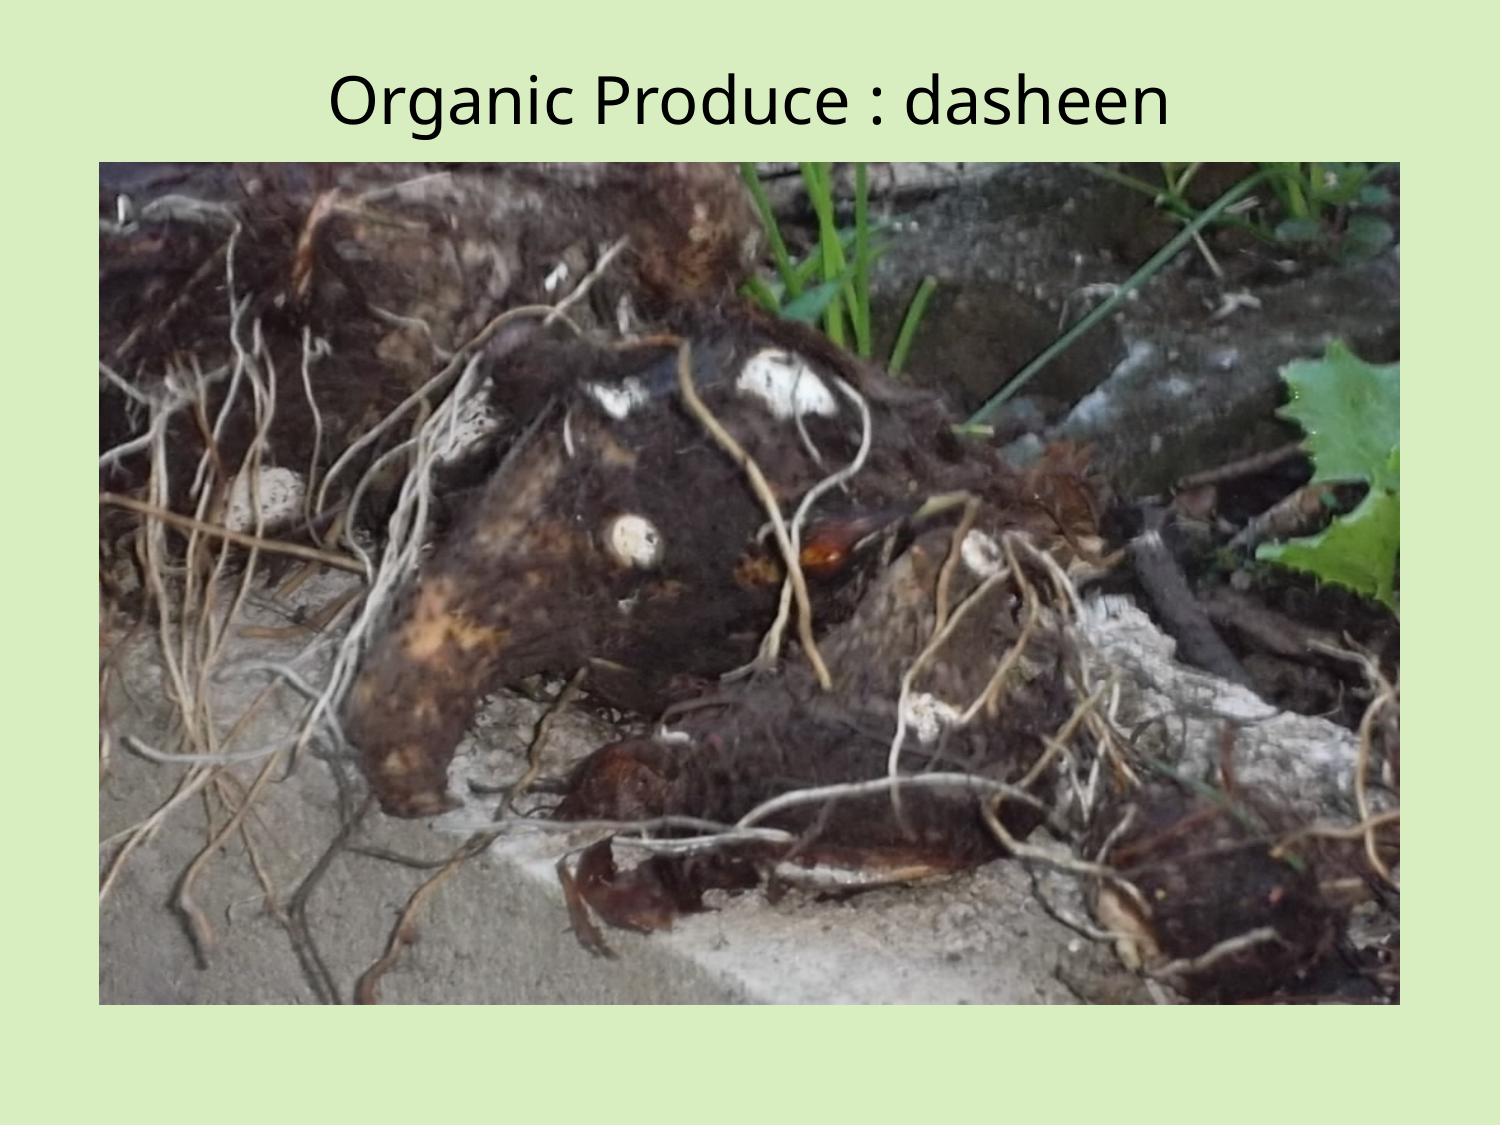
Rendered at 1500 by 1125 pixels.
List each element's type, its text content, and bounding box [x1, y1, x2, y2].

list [99, 162, 1401, 1006]
title Organic Produce : dasheen [75, 45, 1425, 150]
